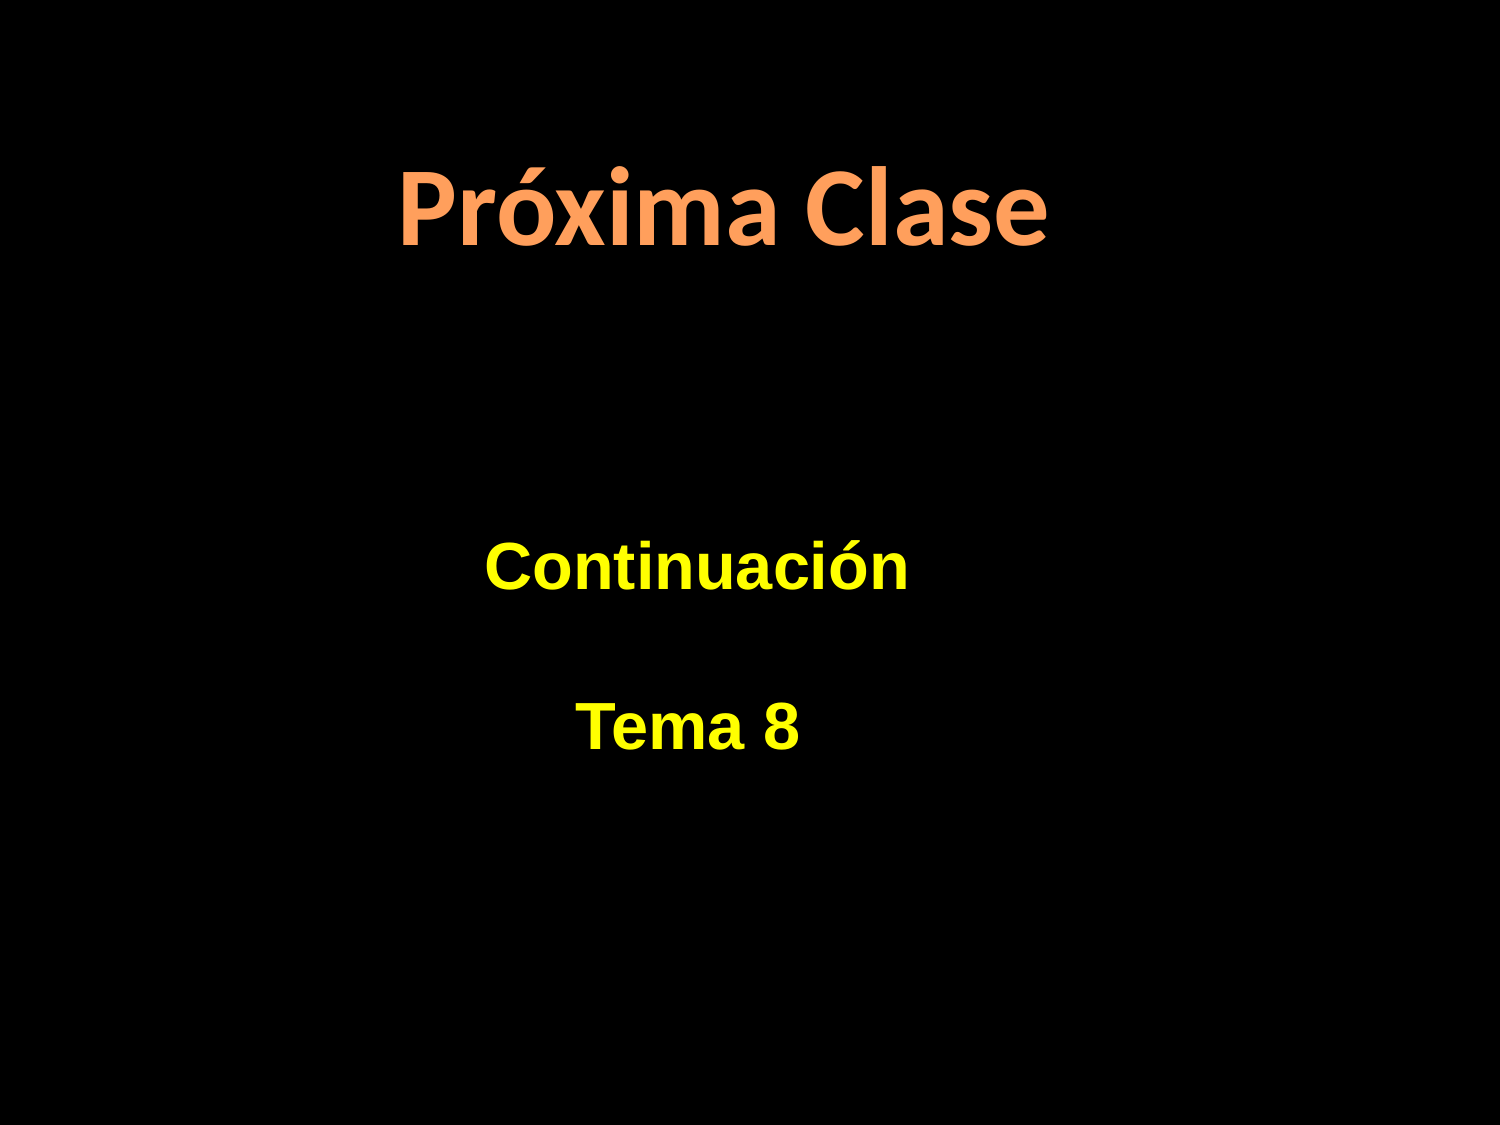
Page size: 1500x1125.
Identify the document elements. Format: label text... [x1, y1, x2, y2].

text_box Próxima Clase [382, 125, 1067, 276]
text_box Continuación Tema 8 [469, 515, 926, 770]
